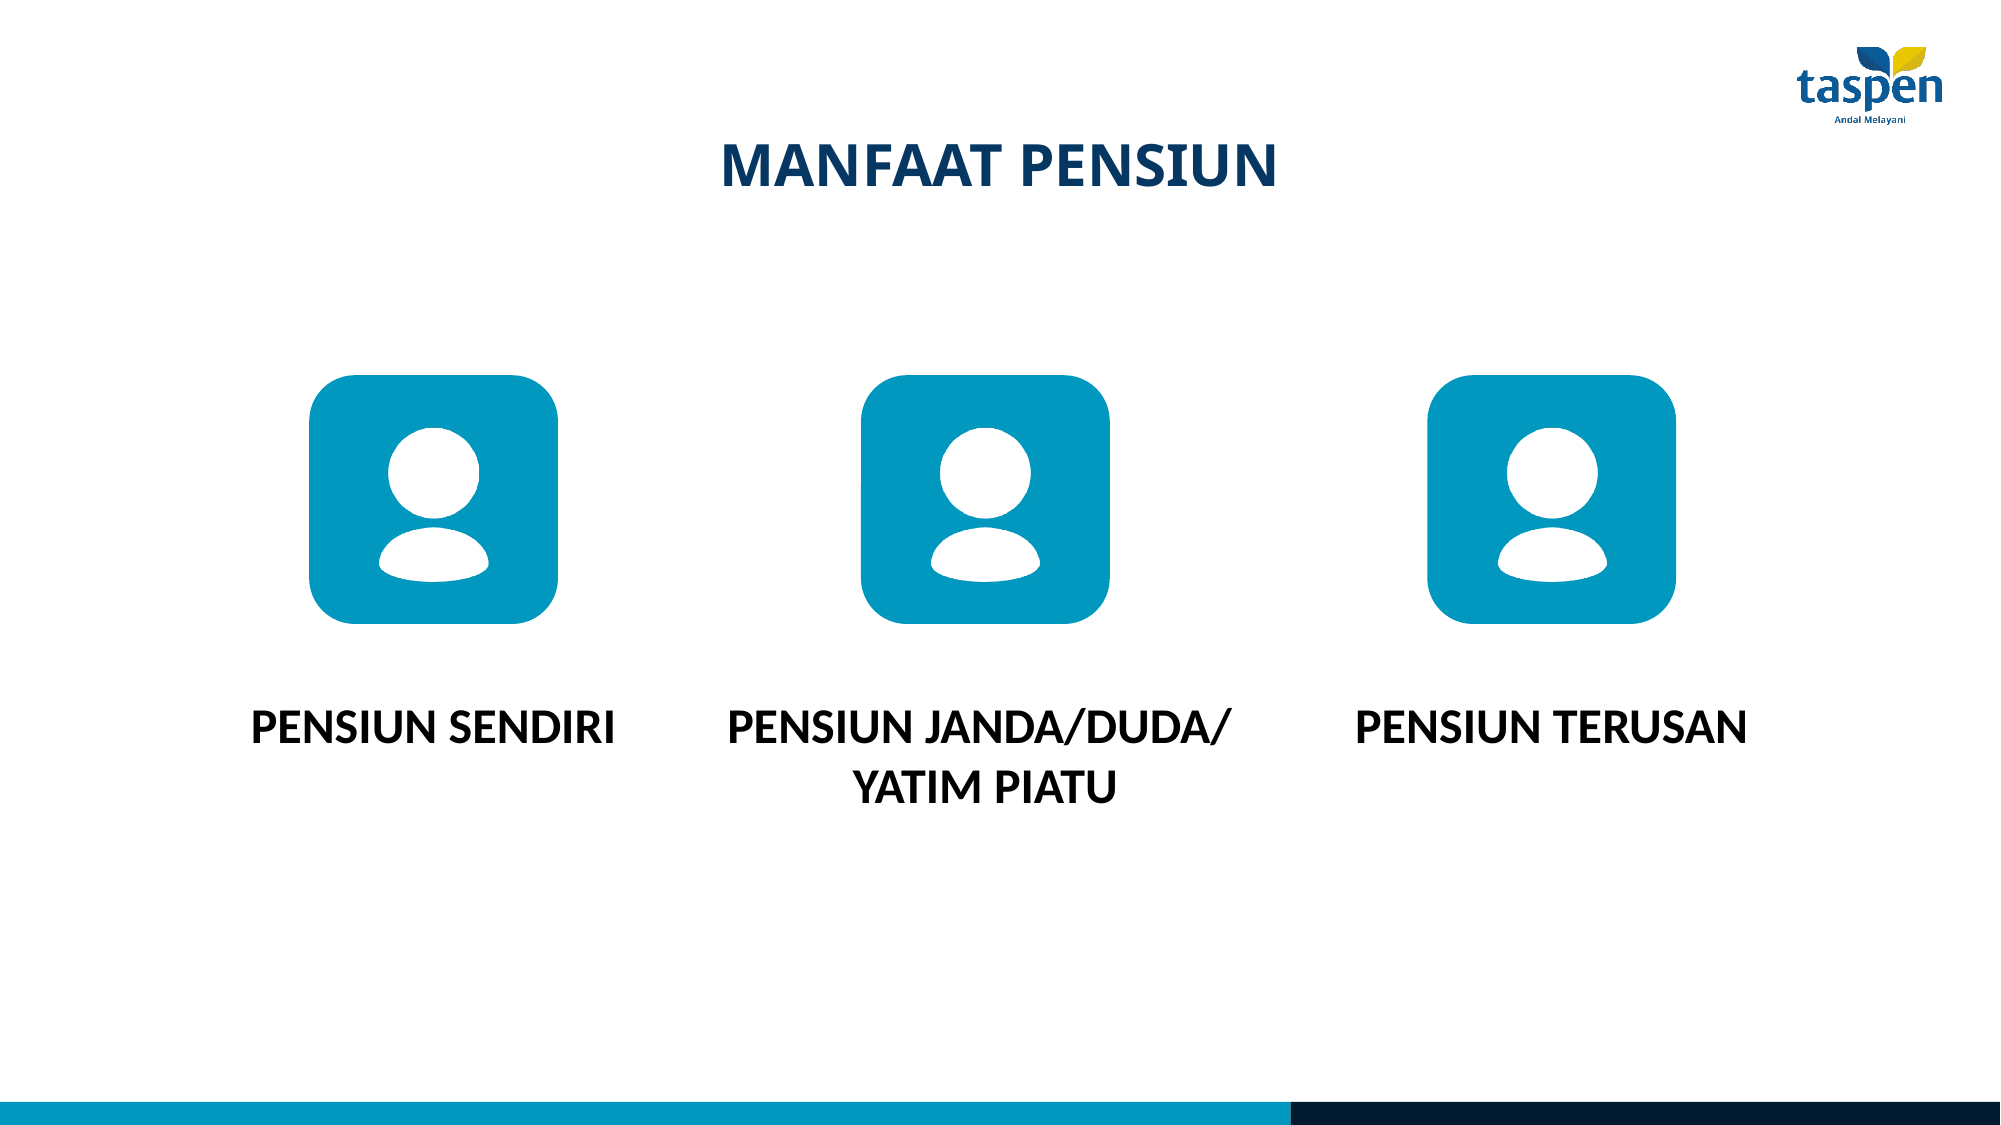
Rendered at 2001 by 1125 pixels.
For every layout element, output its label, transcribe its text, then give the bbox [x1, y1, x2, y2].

text_box PENSIUN SENDIRI [235, 685, 632, 761]
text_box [315, 381, 552, 618]
picture [1797, 47, 1942, 125]
text_box PENSIUN TERUSAN [1340, 685, 1764, 761]
text_box MANFAAT PENSIUN [664, 106, 1335, 205]
text_box PENSIUN JANDA/DUDA/ YATIM PIATU [712, 685, 1259, 821]
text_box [867, 381, 1104, 618]
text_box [0, 1101, 2000, 1125]
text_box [1433, 381, 1670, 618]
